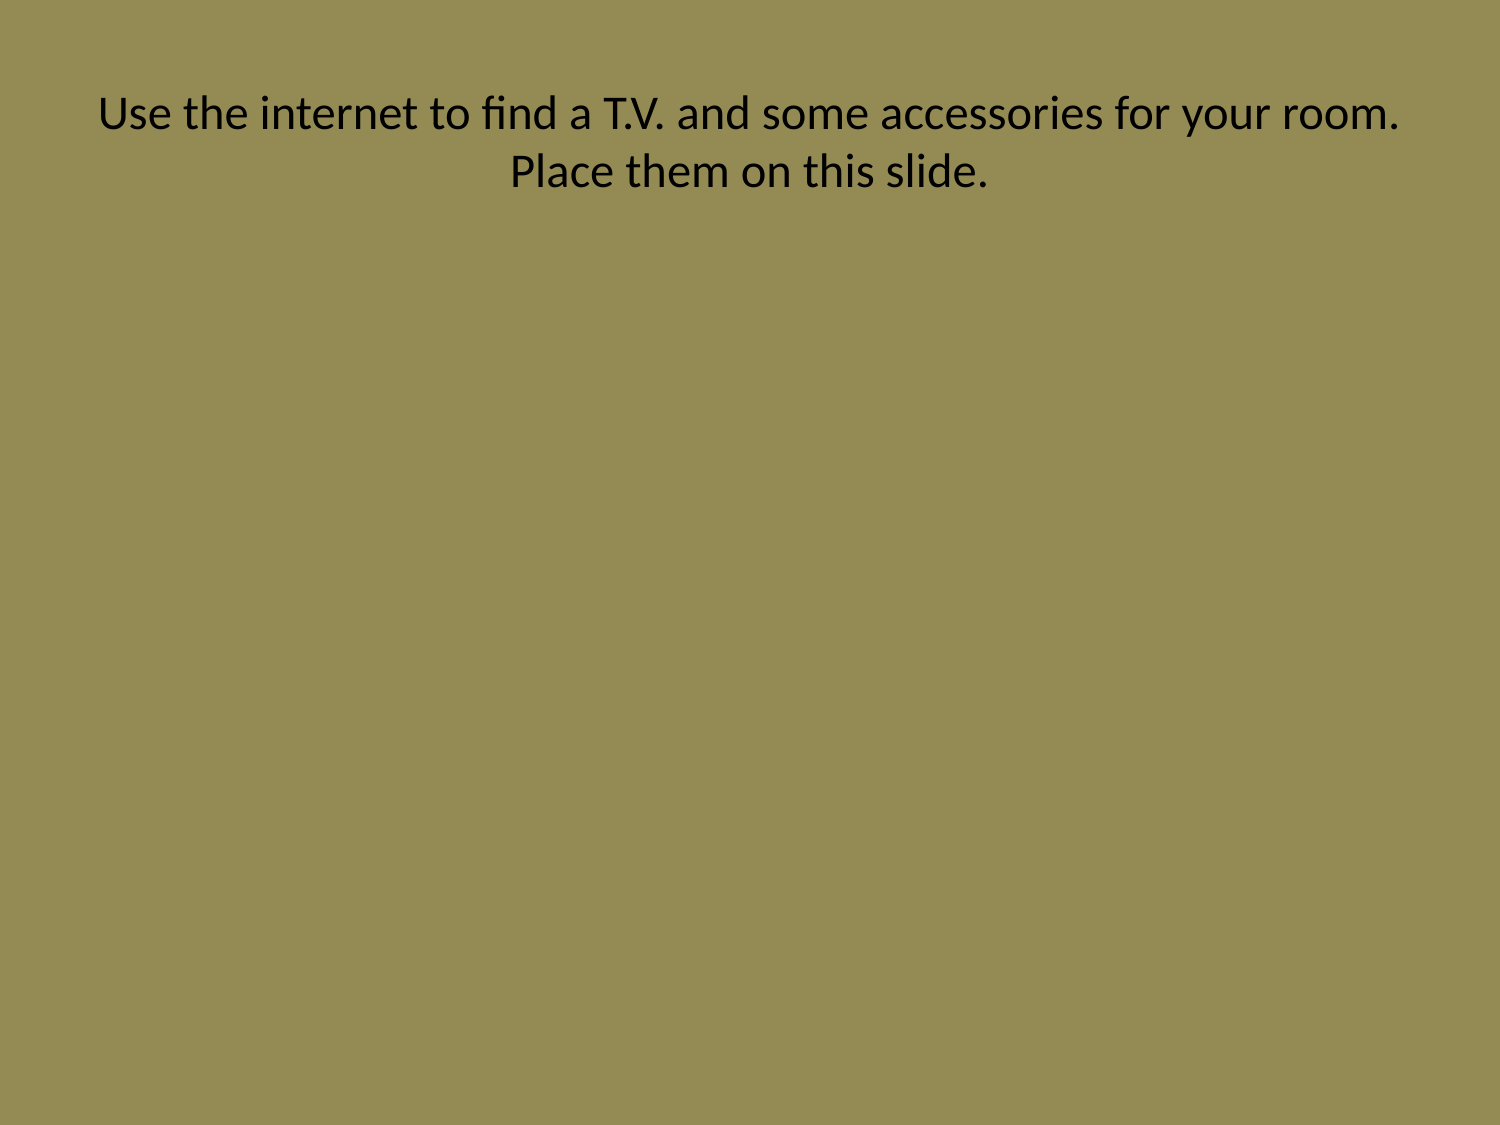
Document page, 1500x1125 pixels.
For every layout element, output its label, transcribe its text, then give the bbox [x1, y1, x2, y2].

title Use the internet to find a T.V. and some accessories for your room. Place them on this slide. [75, 45, 1425, 233]
